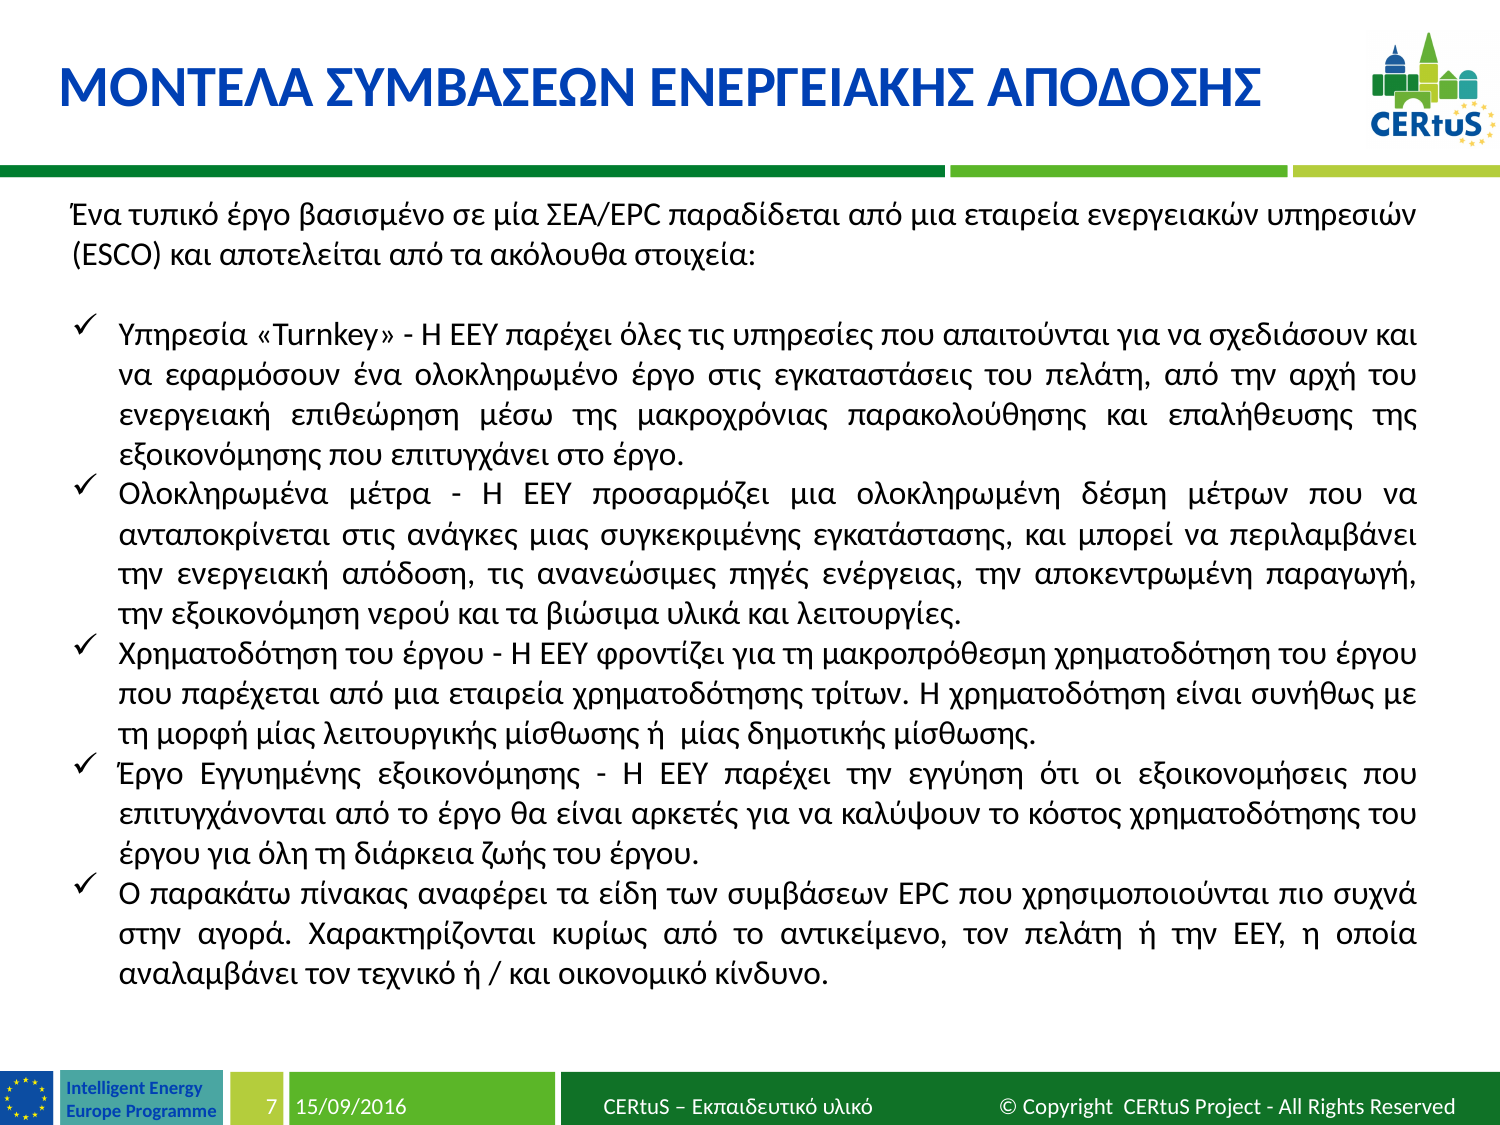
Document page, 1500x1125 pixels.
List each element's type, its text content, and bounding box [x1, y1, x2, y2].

slide_number 7 [230, 1071, 284, 1125]
footer CERtuS – Εκπαιδευτικό υλικό © Copyright CERtuS Project - All Rights Reserved [561, 1071, 1500, 1125]
picture [1366, 30, 1500, 149]
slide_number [289, 1071, 556, 1125]
text_box Ένα τυπικό έργο βασισμένο σε μία ΣΕΑ/EPC παραδίδεται από μια εταιρεία ενεργειακών υπηρεσιών (ESCO) και αποτελείται από τα ακόλουθα στοιχεία: Υπηρεσία «Turnkey» - Η ΕΕΥ παρέχει όλες τις υπηρεσίες που απαιτούνται για να σχεδιάσουν και να εφαρμόσουν ένα ολοκληρωμένο έργο στις εγκαταστάσεις του πελάτη, από την αρχή του ενεργειακή επιθεώρηση μέσω της μακροχρόνιας παρακολούθησης και επαλήθευσης της εξοικονόμησης που επιτυγχάνει στο έργο. Ολοκληρωμένα μέτρα - Η ΕΕΥ προσαρμόζει μια ολοκληρωμένη δέσμη μέτρων που να ανταποκρίνεται στις ανάγκες μιας συγκεκριμένης εγκατάστασης, και μπορεί να περιλαμβάνει την ενεργειακή απόδοση, τις ανανεώσιμες πηγές ενέργειας, την αποκεντρωμένη παραγωγή, την εξοικονόμηση νερού και τα βιώσιμα υλικά και λειτουργίες. Χρηματοδότηση του έργου - Η ΕΕΥ φροντίζει για τη μακροπρόθεσμη χρηματοδότηση του έργου που παρέχεται από μια εταιρεία χρηματοδότησης τρίτων. Η χρηματοδότηση είναι συνήθως με τη μορφή μίας λειτουργικής μίσθωσης ή μίας δημοτικής μίσθωσης. Έργο Εγγυημένης εξοικονόμησης - Η ΕΕΥ παρέχει την εγγύηση ότι οι εξοικονομήσεις που επιτυγχάνονται από το έργο θα είναι αρκετές για να καλύψουν το κόστος χρηματοδότησης του έργου για όλη τη διάρκεια ζωής του έργου. Ο παρακάτω πίνακας αναφέρει τα είδη των συμβάσεων EPC που χρησιμοποιούνται πιο συχνά στην αγορά. Χαρακτηρίζονται κυρίως από το αντικείμενο, τον πελάτη ή την ΕΕΥ, η οποία αναλαμβάνει τον τεχνικό ή / και οικονομικό κίνδυνο. [55, 184, 1436, 999]
picture [0, 1071, 54, 1125]
text_box ΜΟΝΤΕΛΑ ΣΥΜΒΑΣΕΩΝ ΕΝΕΡΓΕΙΑΚΗΣ ΑΠΟΔΟΣΗΣ [0, 0, 1294, 166]
